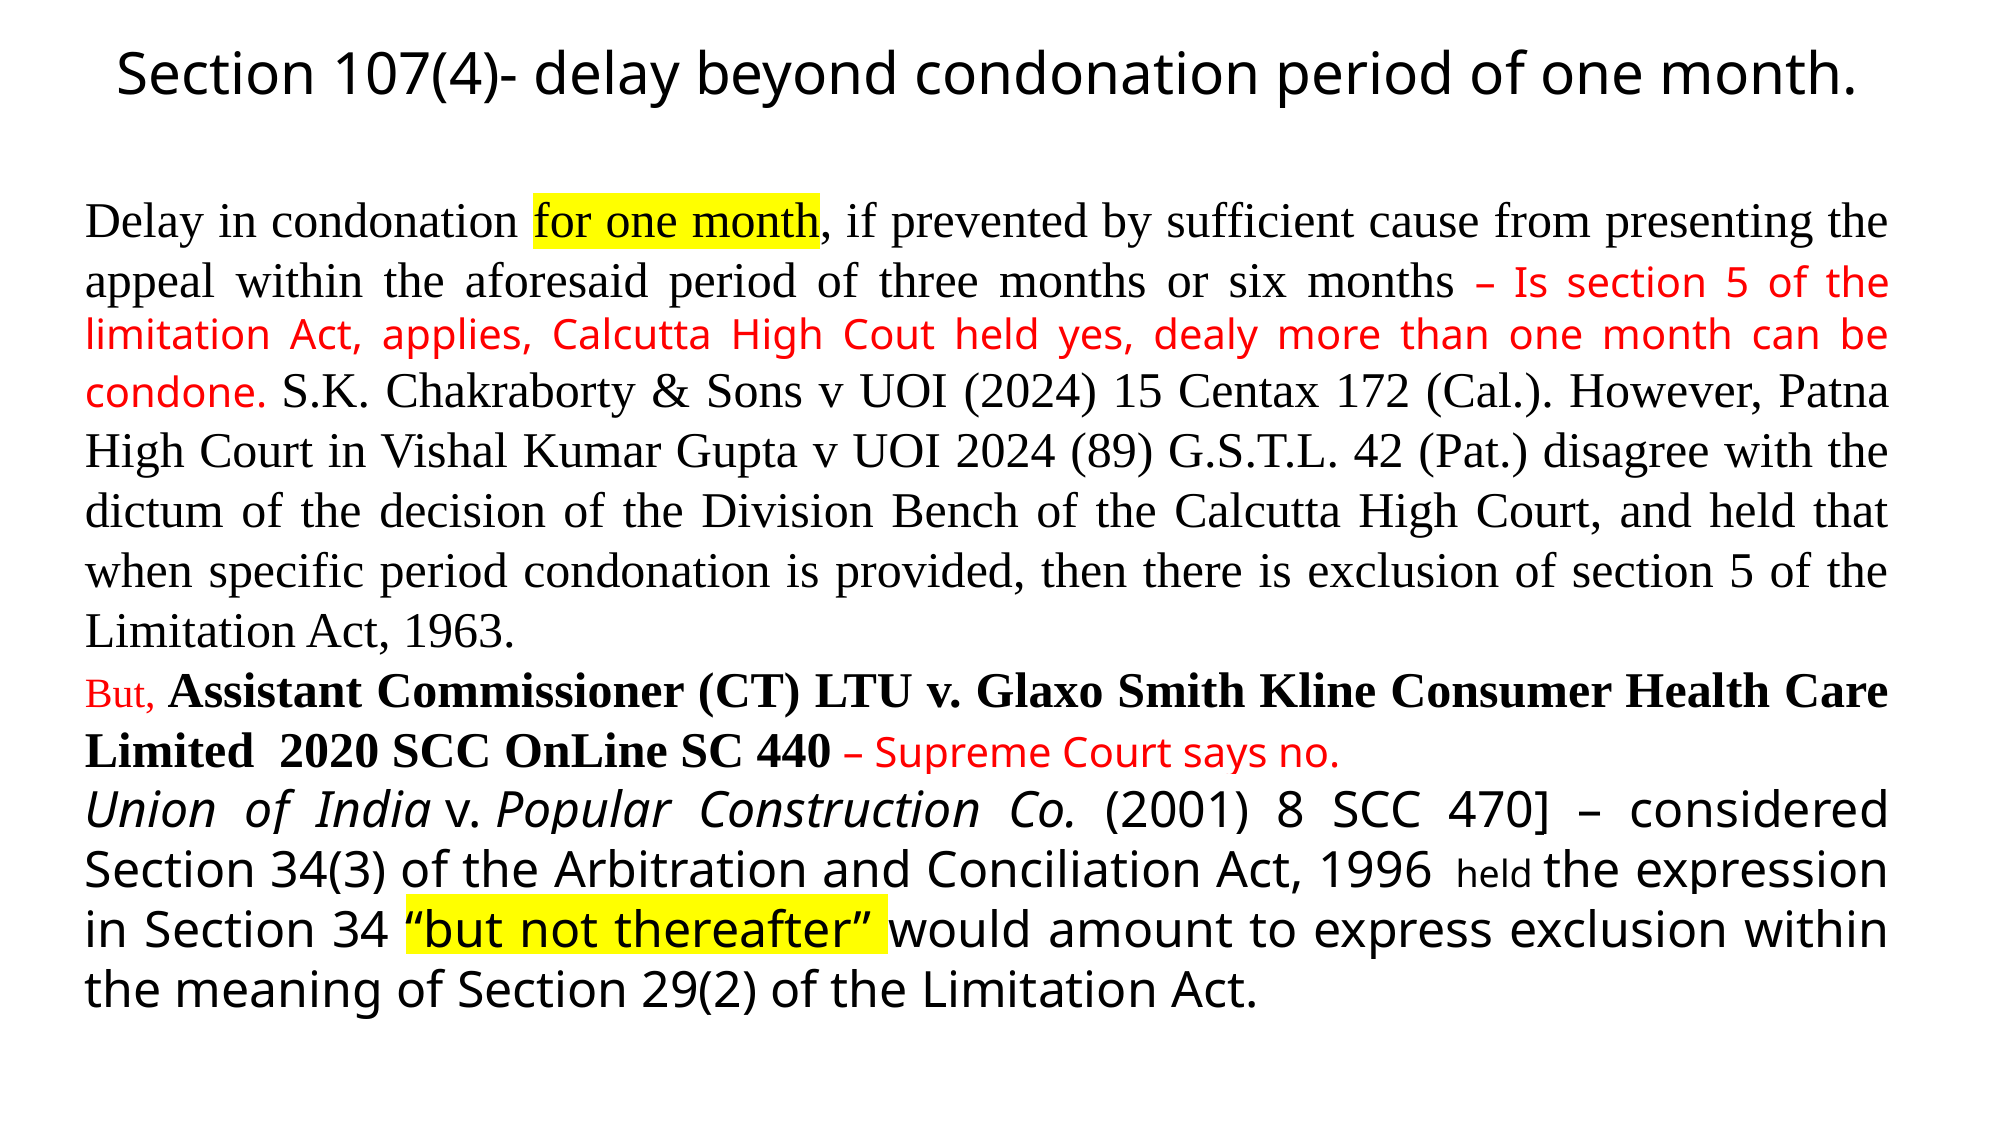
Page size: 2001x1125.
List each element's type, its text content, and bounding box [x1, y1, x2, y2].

text_box Section 107(4)- delay beyond condonation period of one month. Delay in condonation for one month, if prevented by sufficient cause from presenting the appeal within the aforesaid period of three months or six months – Is section 5 of the limitation Act, applies, Calcutta High Cout held yes, dealy more than one month can be condone. S.K. Chakraborty & Sons v UOI (2024) 15 Centax 172 (Cal.). However, Patna High Court in Vishal Kumar Gupta v UOI 2024 (89) G.S.T.L. 42 (Pat.) disagree with the dictum of the decision of the Division Bench of the Calcutta High Court, and held that when specific period condonation is provided, then there is exclusion of section 5 of the Limitation Act, 1963. But, Assistant Commissioner (CT) LTU v. Glaxo Smith Kline Consumer Health Care Limited 2020 SCC OnLine SC 440 – Supreme Court says no. Union of India v. Popular Construction Co. (2001) 8 SCC 470] – considered Section 34(3) of the Arbitration and Conciliation Act, 1996 held the expression in Section 34 “but not thereafter” would amount to express exclusion within the meaning of Section 29(2) of the Limitation Act. [70, 23, 1905, 1025]
